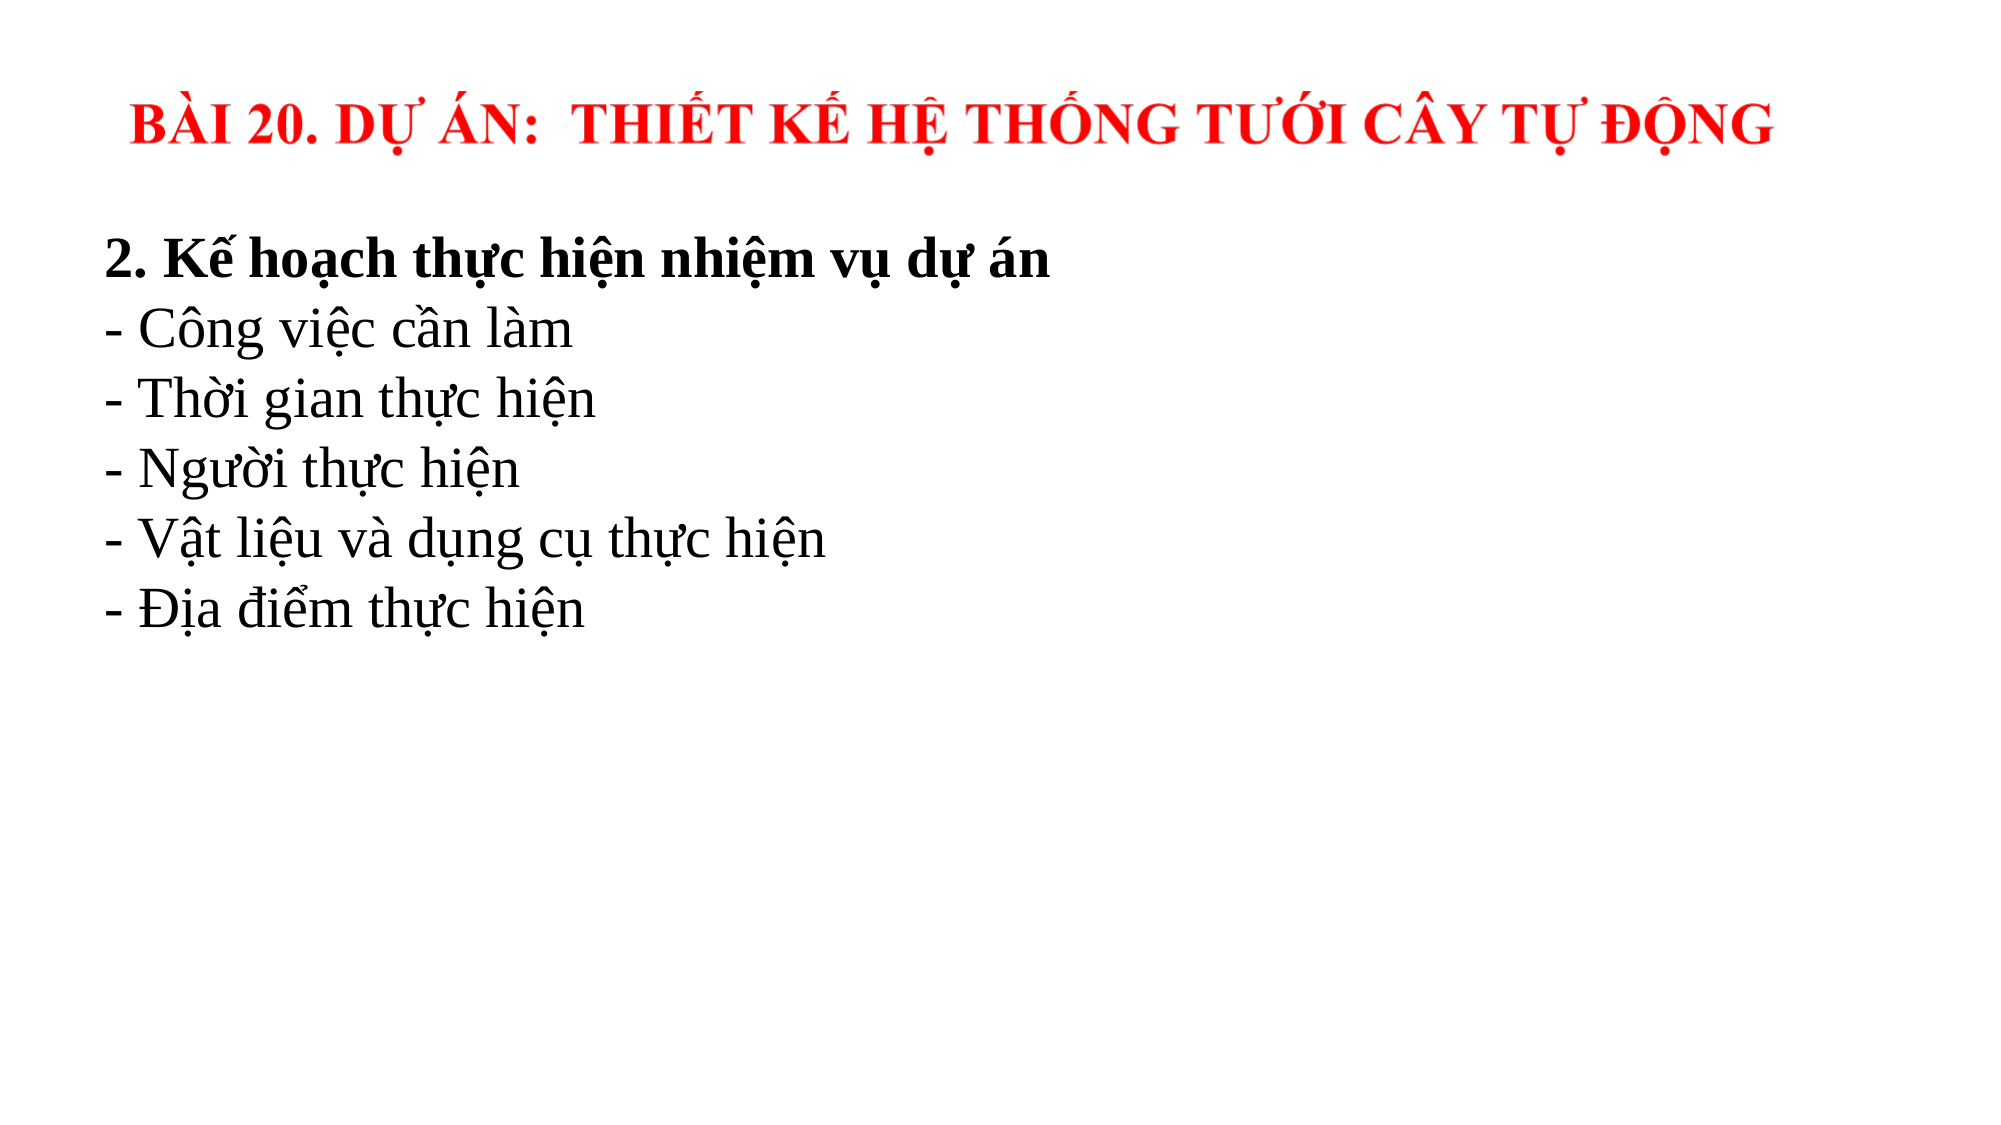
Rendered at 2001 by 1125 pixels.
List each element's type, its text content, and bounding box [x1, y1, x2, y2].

text_box 2. Kế hoạch thực hiện nhiệm vụ dự án - Công việc cần làm - Thời gian thực hiện - Người thực hiện - Vật liệu và dụng cụ thực hiện - Địa điểm thực hiện [90, 211, 1845, 646]
picture [0, 68, 1905, 193]
